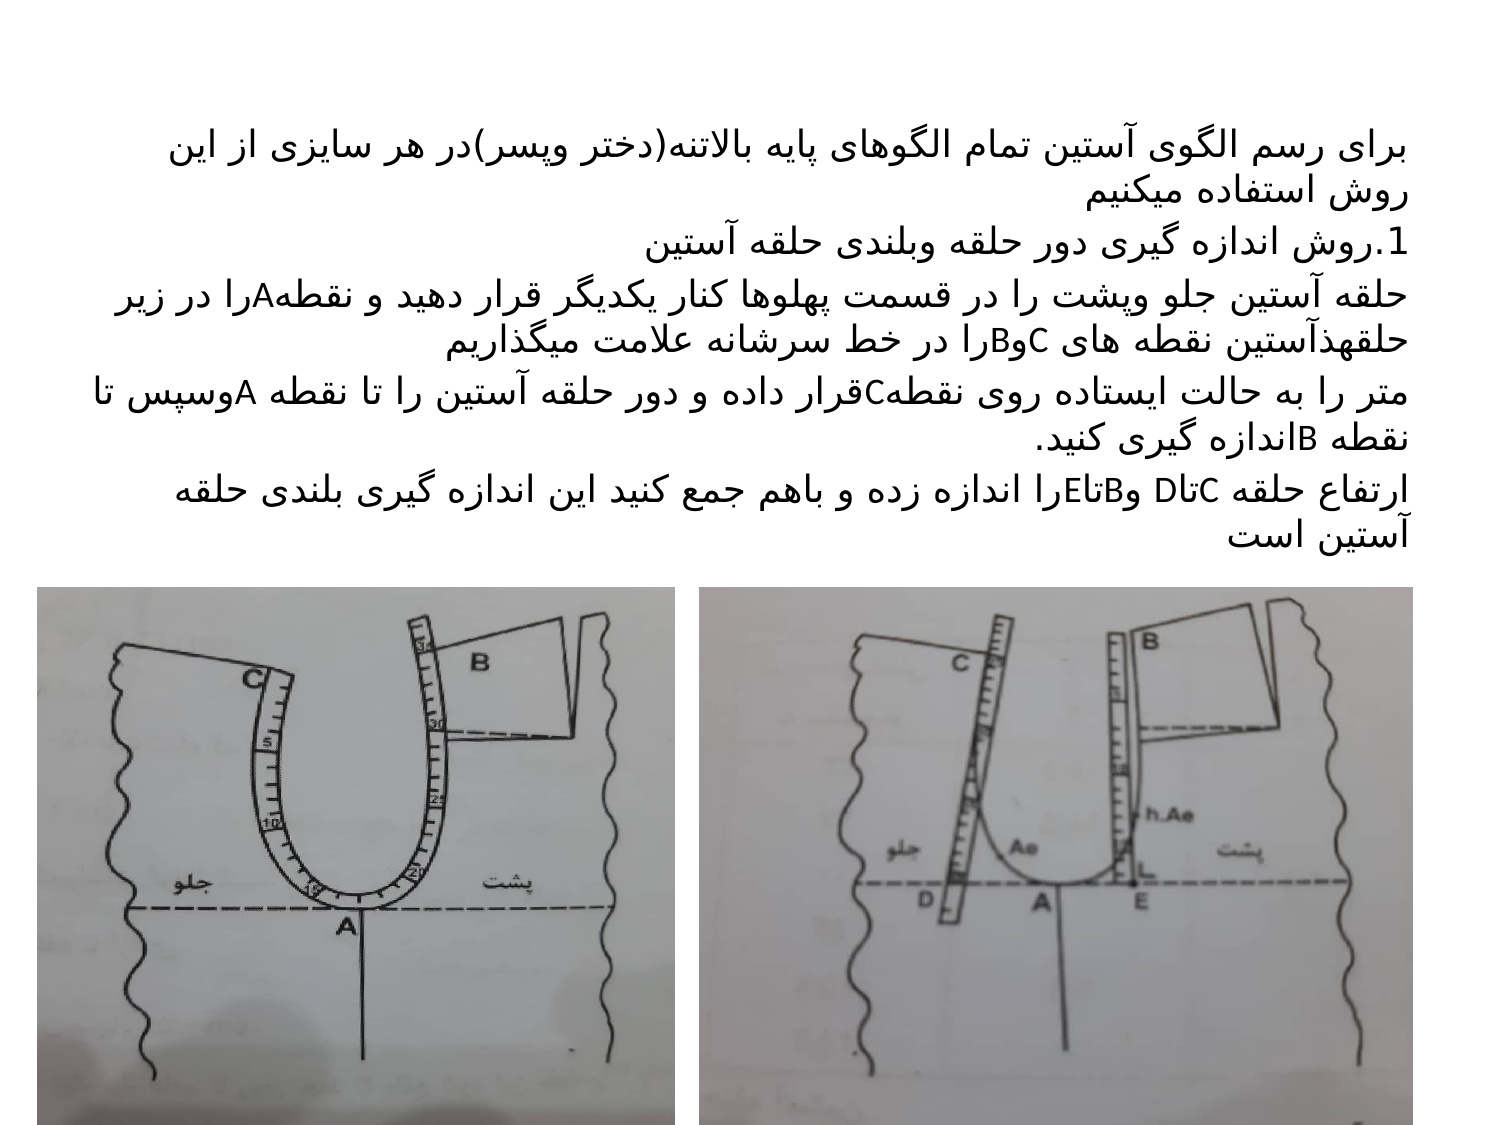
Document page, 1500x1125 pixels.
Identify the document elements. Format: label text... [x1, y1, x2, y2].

picture [699, 587, 1413, 1125]
subtitle برای رسم الگوی آستین تمام الگوهای پایه بالاتنه(دختر وپسر)در هر سایزی از این روش استفاده میکنیم 1.روش اندازه گیری دور حلقه وبلندی حلقه آستین حلقه آستین جلو وپشت را در قسمت پهلوها کنار یکدیگر قرار دهید و نقطهAرا در زیر حلقهذآستین نقطه های CوBرا در خط سرشانه علامت میگذاریم متر را به حالت ایستاده روی نقطهCقرار داده و دور حلقه آستین را تا نقطه Aوسپس تا نقطه Bاندازه گیری کنید. ارتفاع حلقه CتاD وBتاEرا اندازه زده و باهم جمع کنید این اندازه گیری بلندی حلقه آستین است [62, 112, 1425, 1075]
picture [37, 587, 676, 1125]
